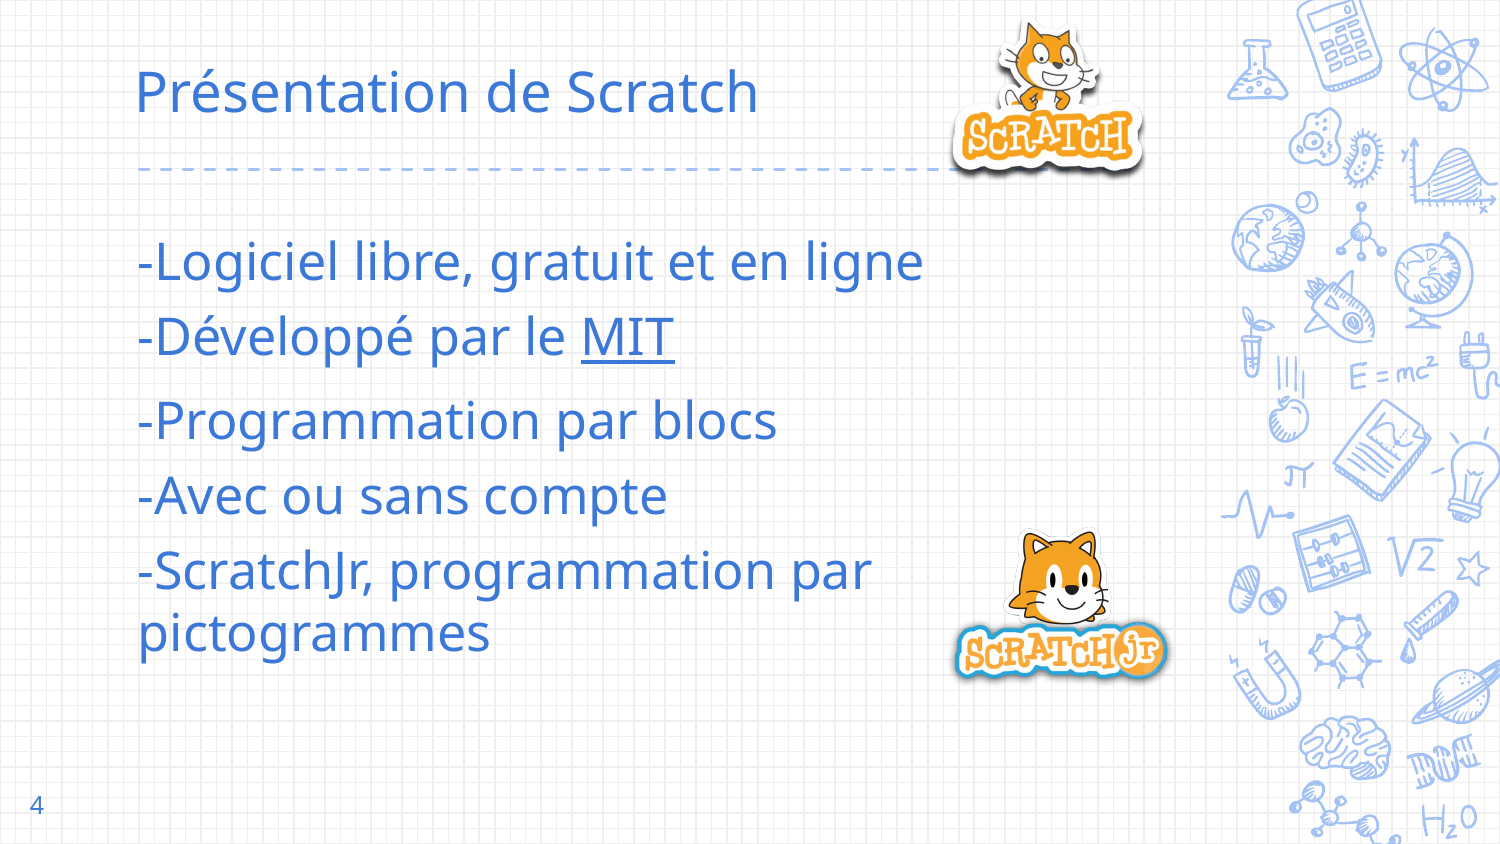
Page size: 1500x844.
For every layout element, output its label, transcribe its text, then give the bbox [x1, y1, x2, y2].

picture [946, 527, 1176, 690]
slide_number 4 [14, 774, 105, 840]
title Présentation de Scratch [119, 31, 941, 140]
picture [946, 14, 1148, 183]
list -Logiciel libre, gratuit et en ligne -Développé par le MIT -Programmation par blocs -Avec ou sans compte -ScratchJr, programmation par pictogrammes [122, 213, 1130, 806]
